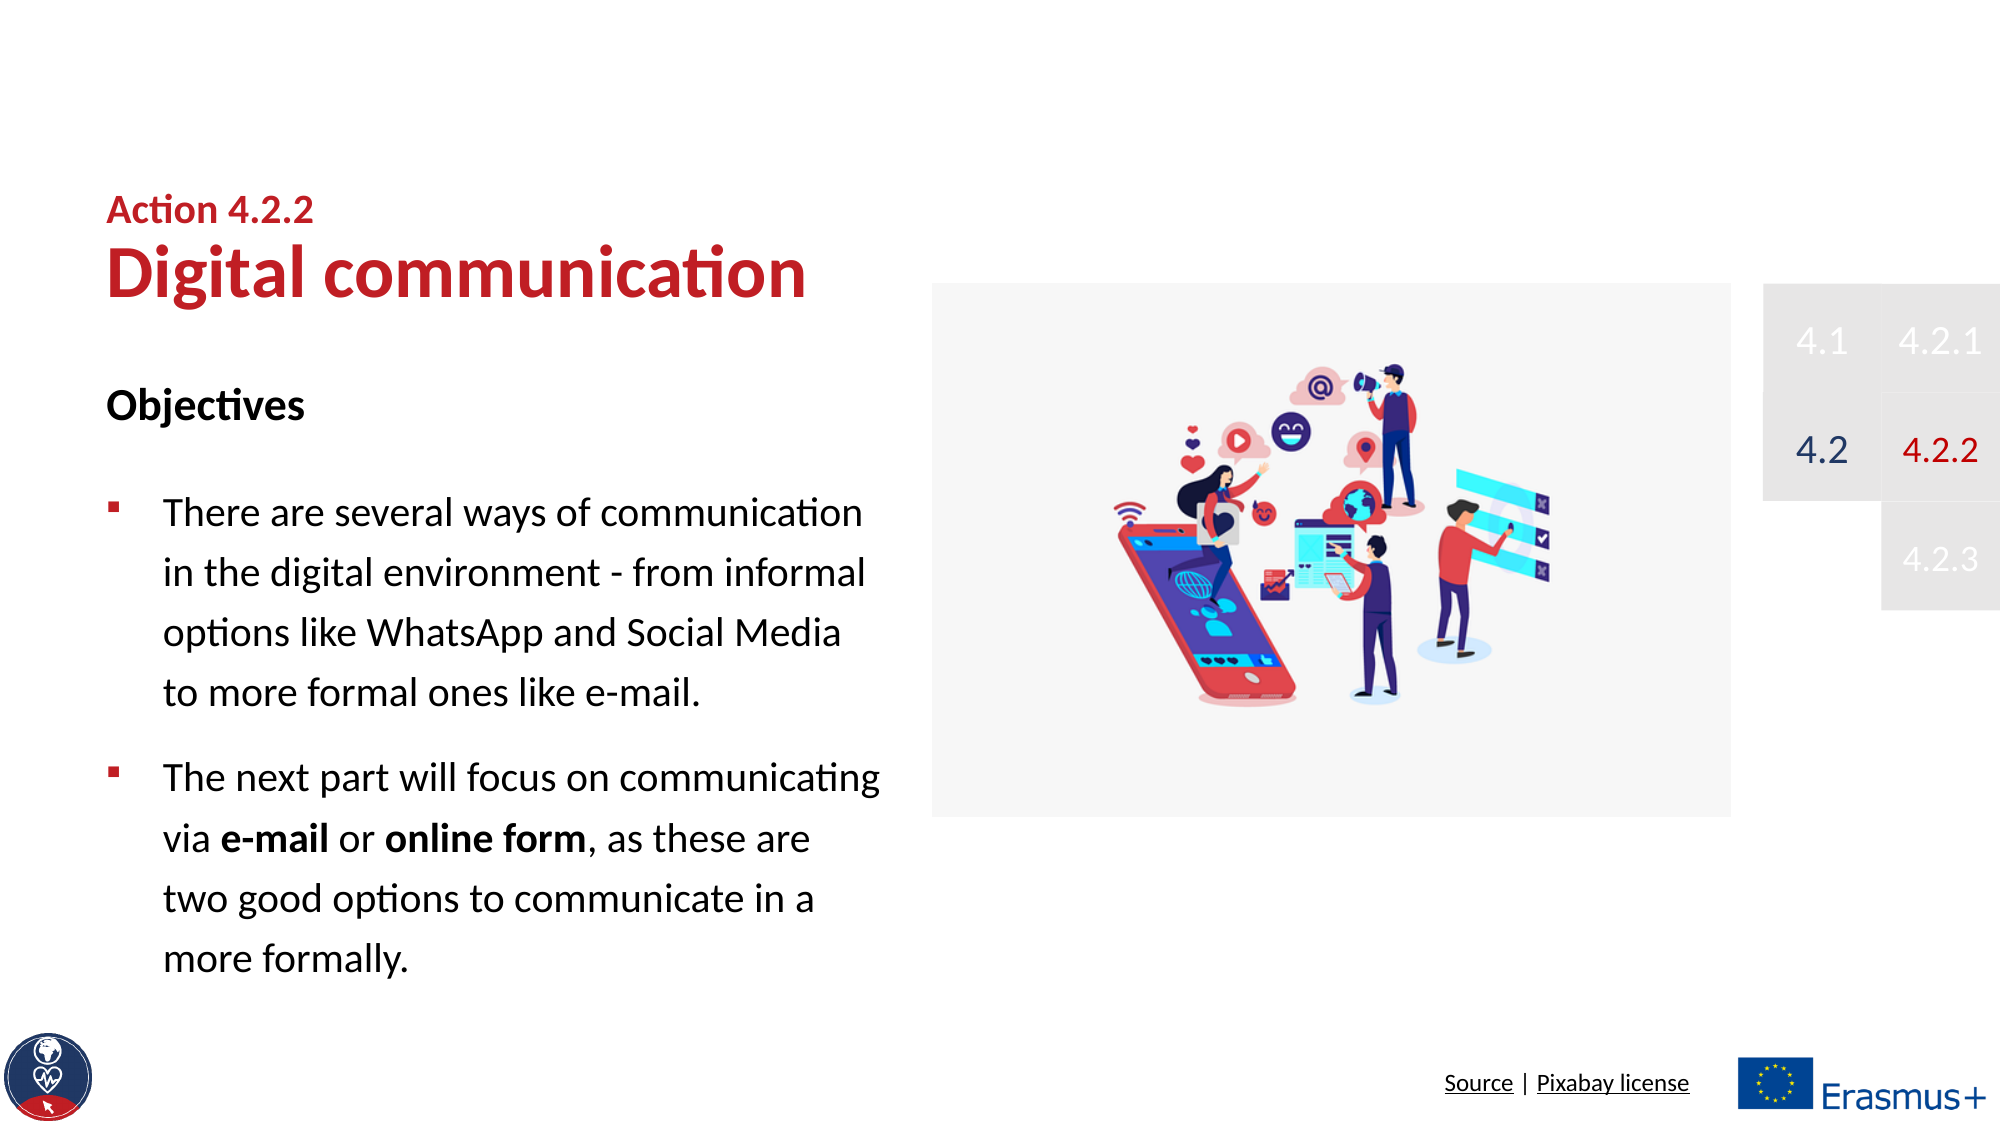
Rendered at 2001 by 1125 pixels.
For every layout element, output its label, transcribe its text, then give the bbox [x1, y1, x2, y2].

text_box 4.2 [1762, 392, 1882, 501]
text_box 4.2.1 [1882, 283, 2000, 392]
picture [4, 1033, 91, 1121]
text_box 4.2.3 [1881, 501, 2000, 611]
list There are several ways of communication in the digital environment - from informal options like WhatsApp and Social Media to more formal ones like e-mail. The next part will focus on communicating via e-mail or online form, as these are two good options to communicate in a more formally. [91, 467, 900, 1125]
list Objectives [91, 354, 926, 437]
picture [931, 283, 1731, 817]
title Action 4.2.2 Digital communication [91, 177, 1817, 324]
text_box Source | Pixabay license [1309, 1058, 1705, 1104]
text_box 4.1 [1763, 283, 1882, 392]
picture [1723, 1042, 2000, 1124]
text_box 4.2.2 [1882, 392, 2000, 501]
